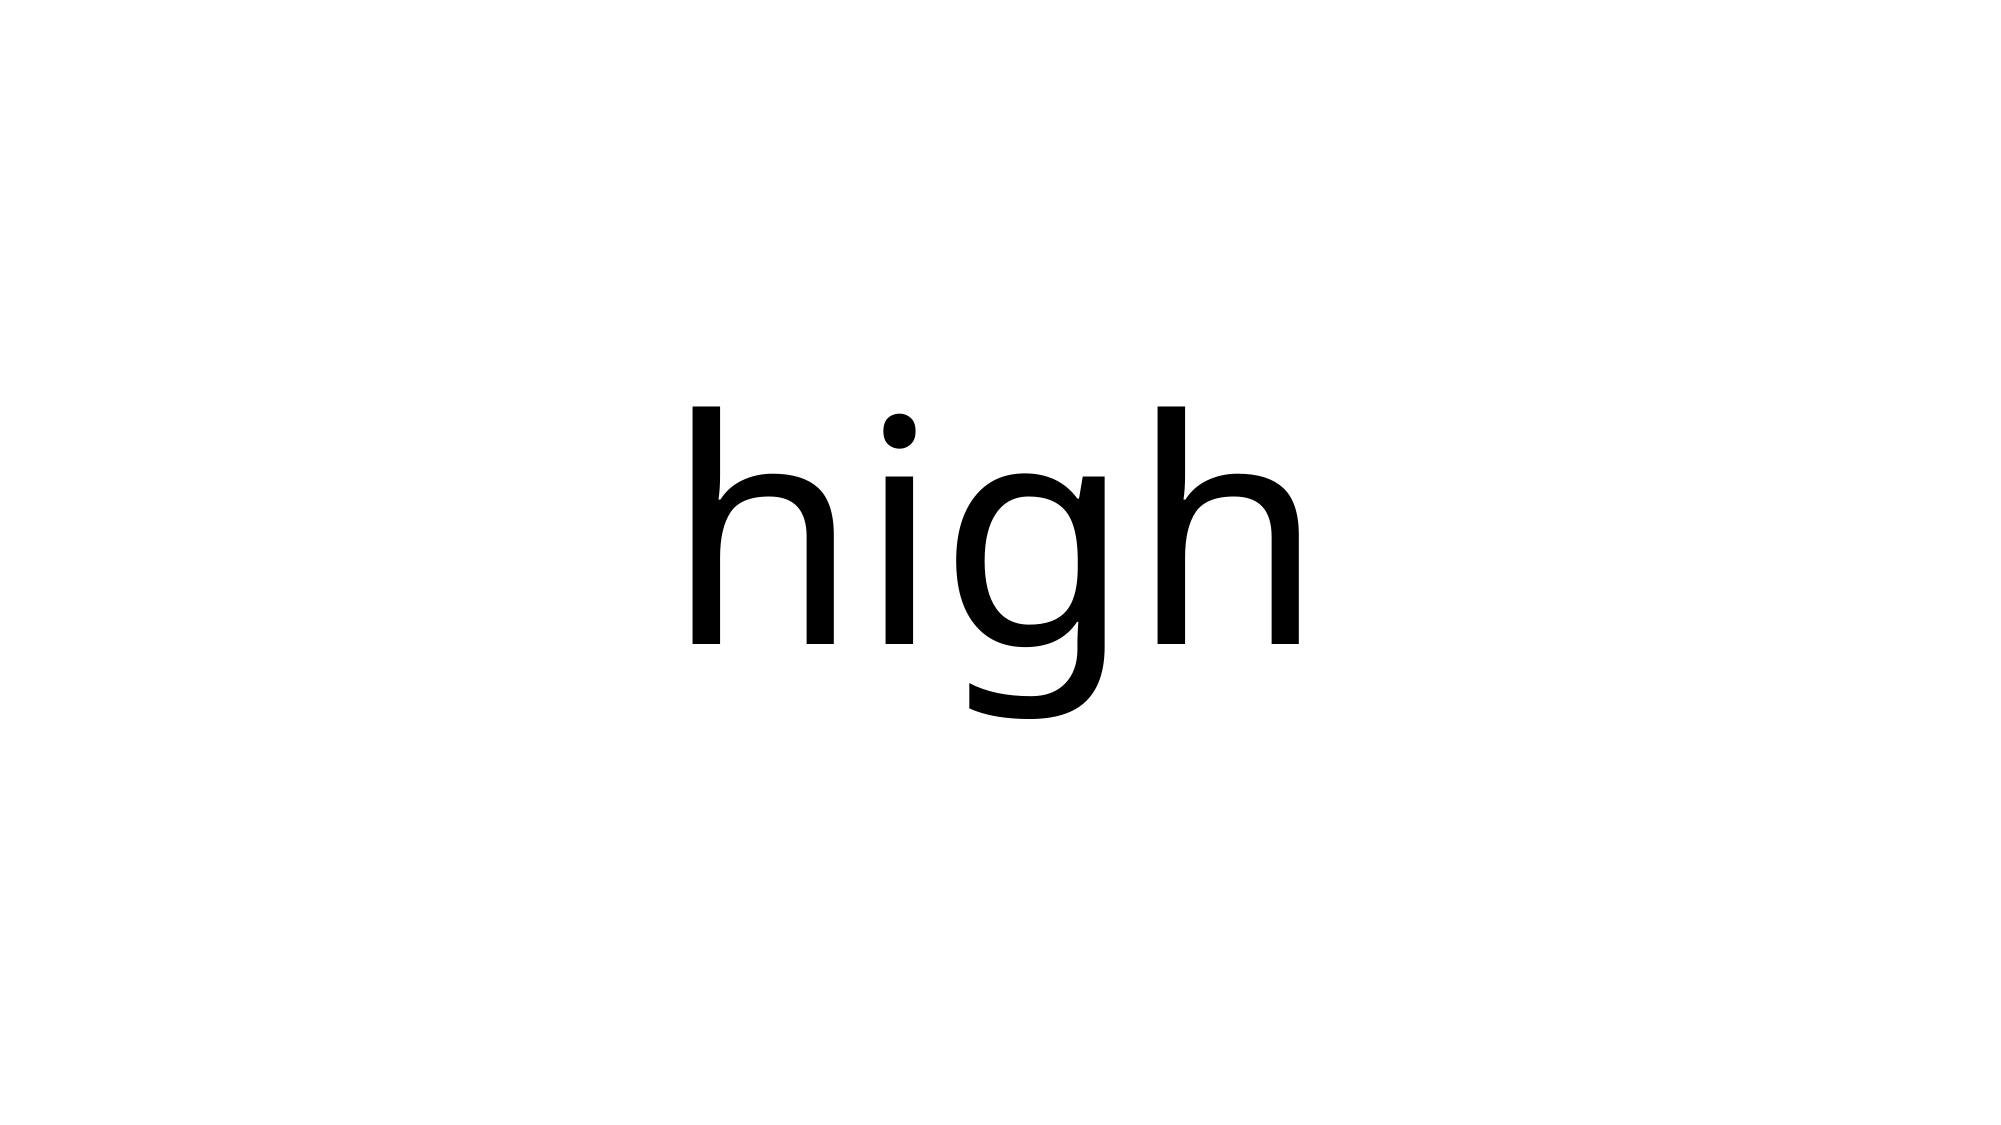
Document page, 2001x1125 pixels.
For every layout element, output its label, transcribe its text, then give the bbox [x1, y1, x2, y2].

title high [245, 327, 1746, 720]
